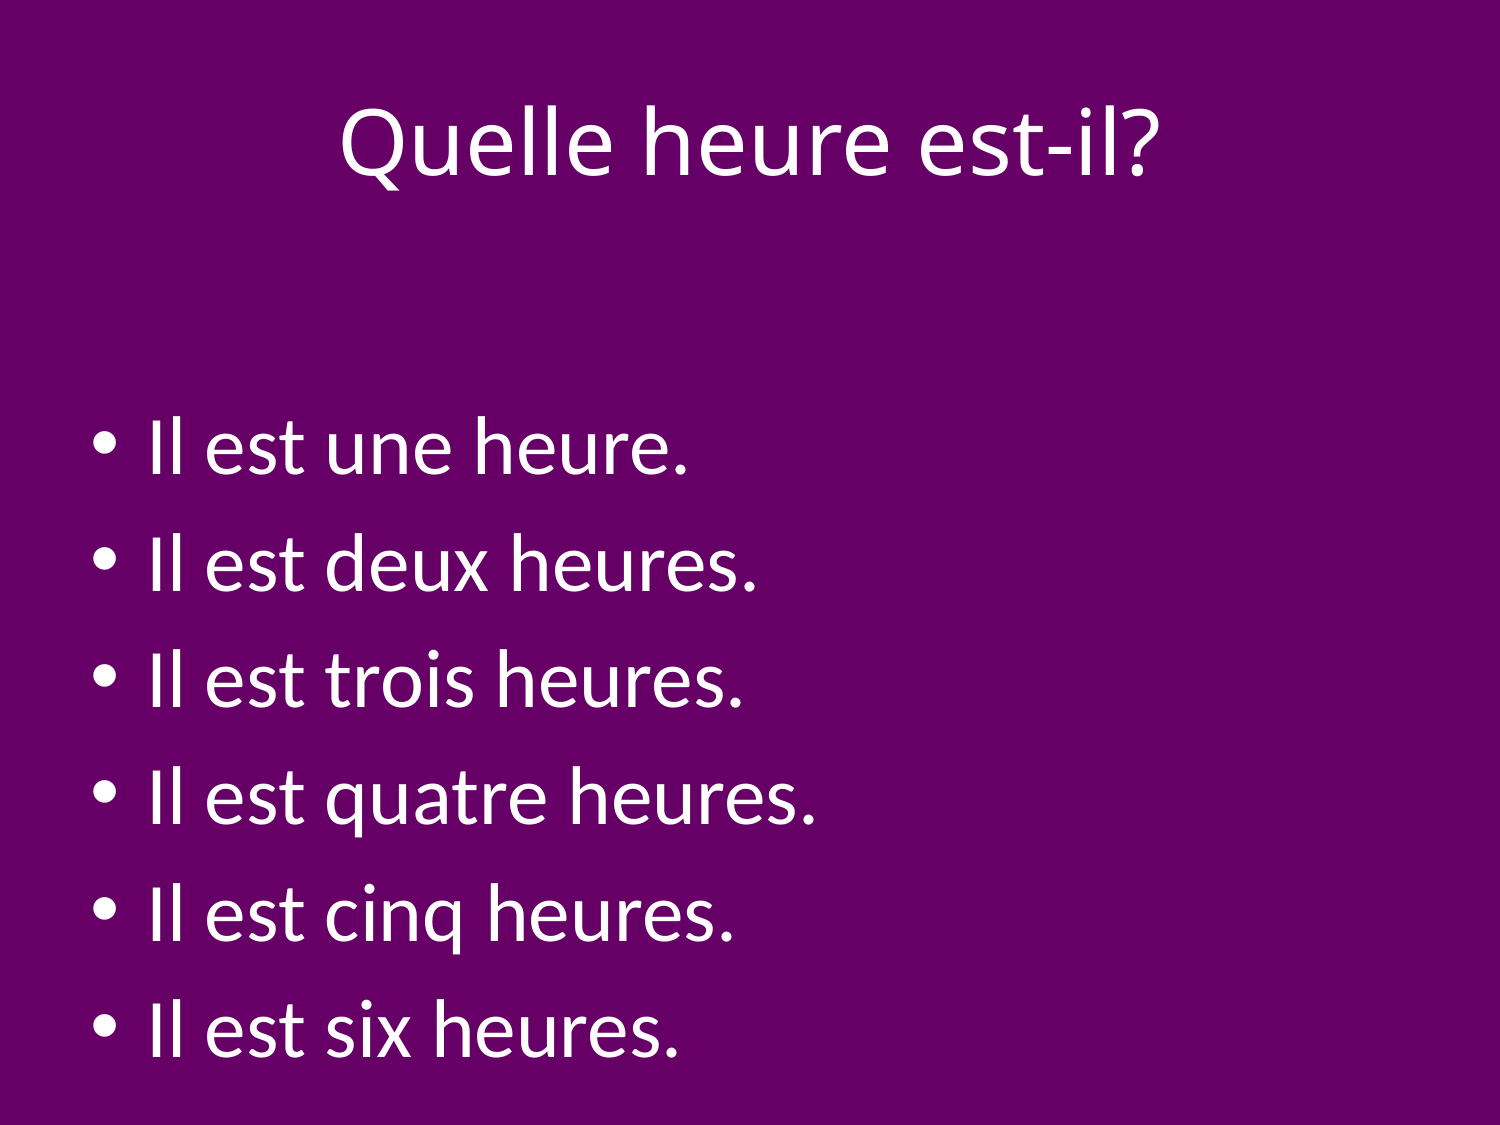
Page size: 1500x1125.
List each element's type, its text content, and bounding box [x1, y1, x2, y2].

list Il est une heure. Il est deux heures. Il est trois heures. Il est quatre heures. Il est cinq heures. Il est six heures. [75, 383, 1425, 1113]
title Quelle heure est-il? [75, 45, 1425, 233]
